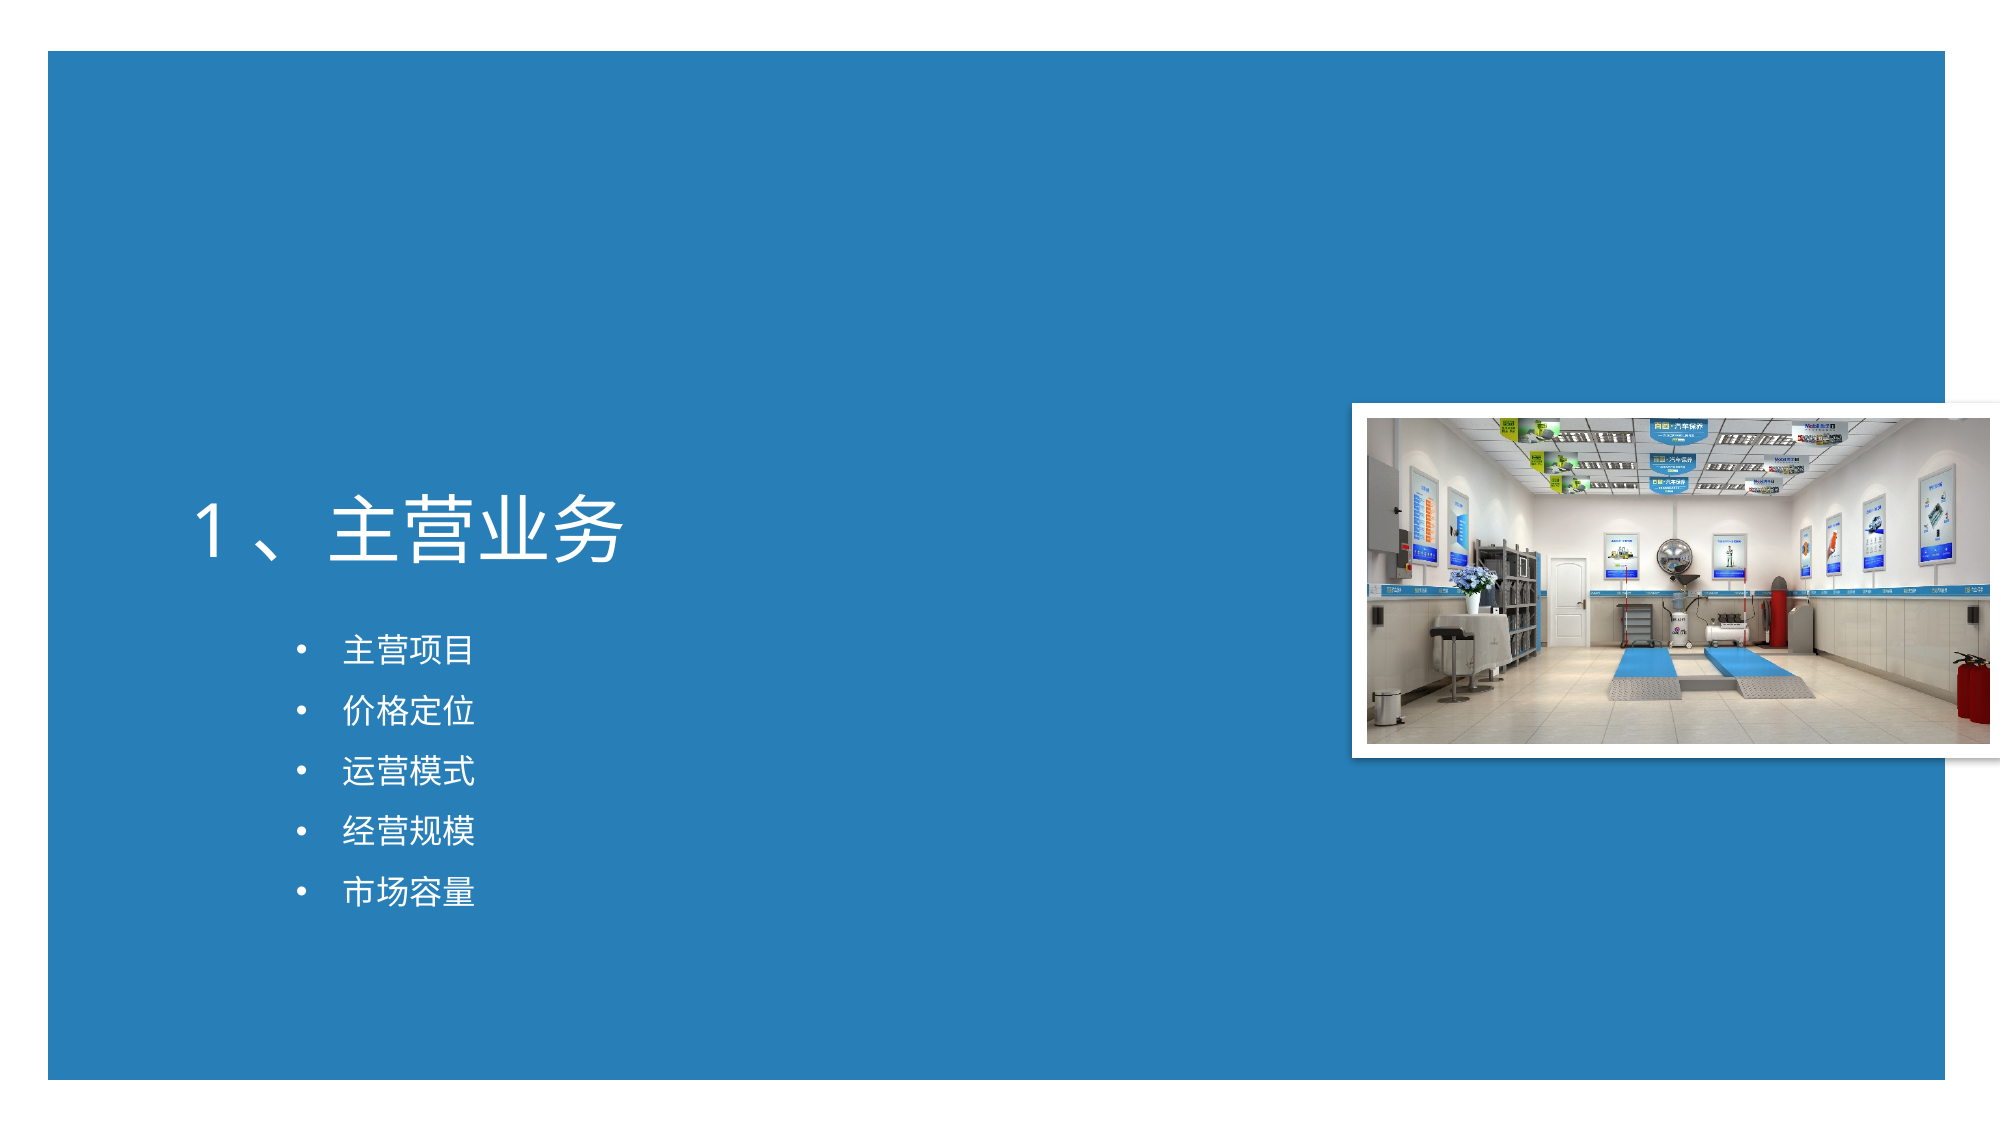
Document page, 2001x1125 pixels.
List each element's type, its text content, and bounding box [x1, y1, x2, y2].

text_box [48, 51, 1945, 1080]
text_box 主营项目 价格定位 运营模式 经营规模 市场容量 [280, 601, 831, 919]
text_box 1、主营业务 [175, 474, 997, 580]
picture [1366, 417, 1991, 744]
